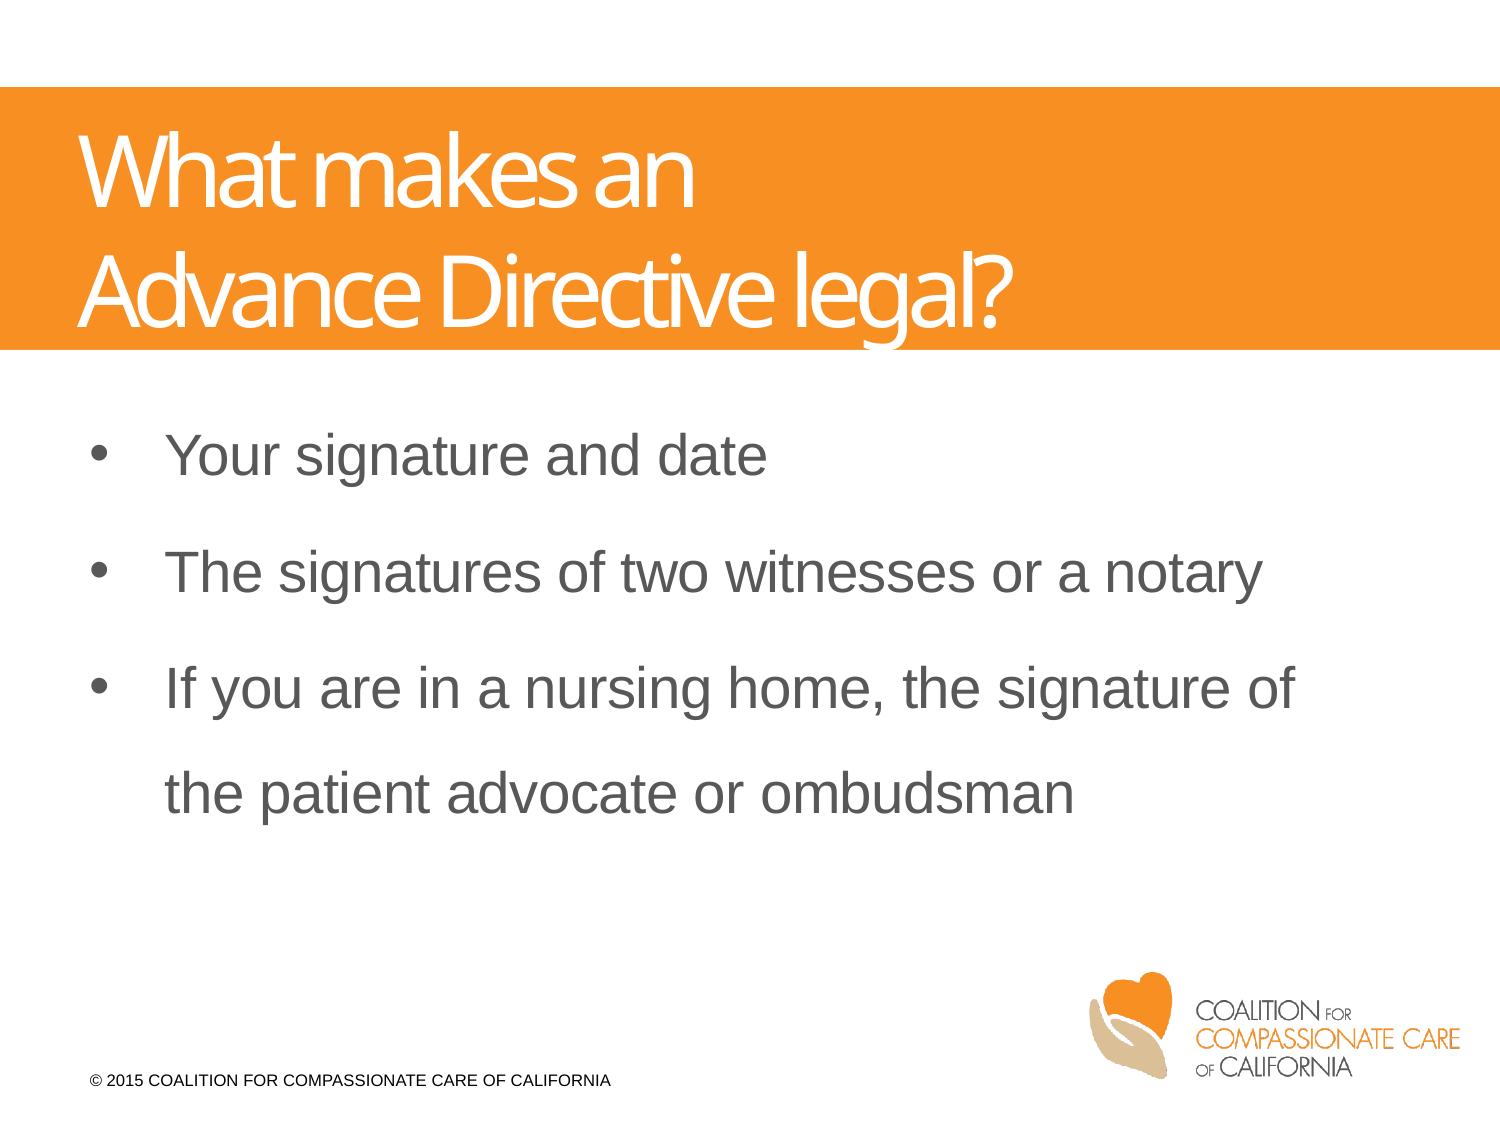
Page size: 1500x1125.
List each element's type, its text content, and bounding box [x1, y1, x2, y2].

list Your signature and date The signatures of two witnesses or a notary If you are in a nursing home, the signature of the patient advocate or ombudsman [75, 375, 1350, 900]
title What makes an Advance Directive legal? [62, 99, 1413, 200]
picture [1082, 967, 1467, 1088]
